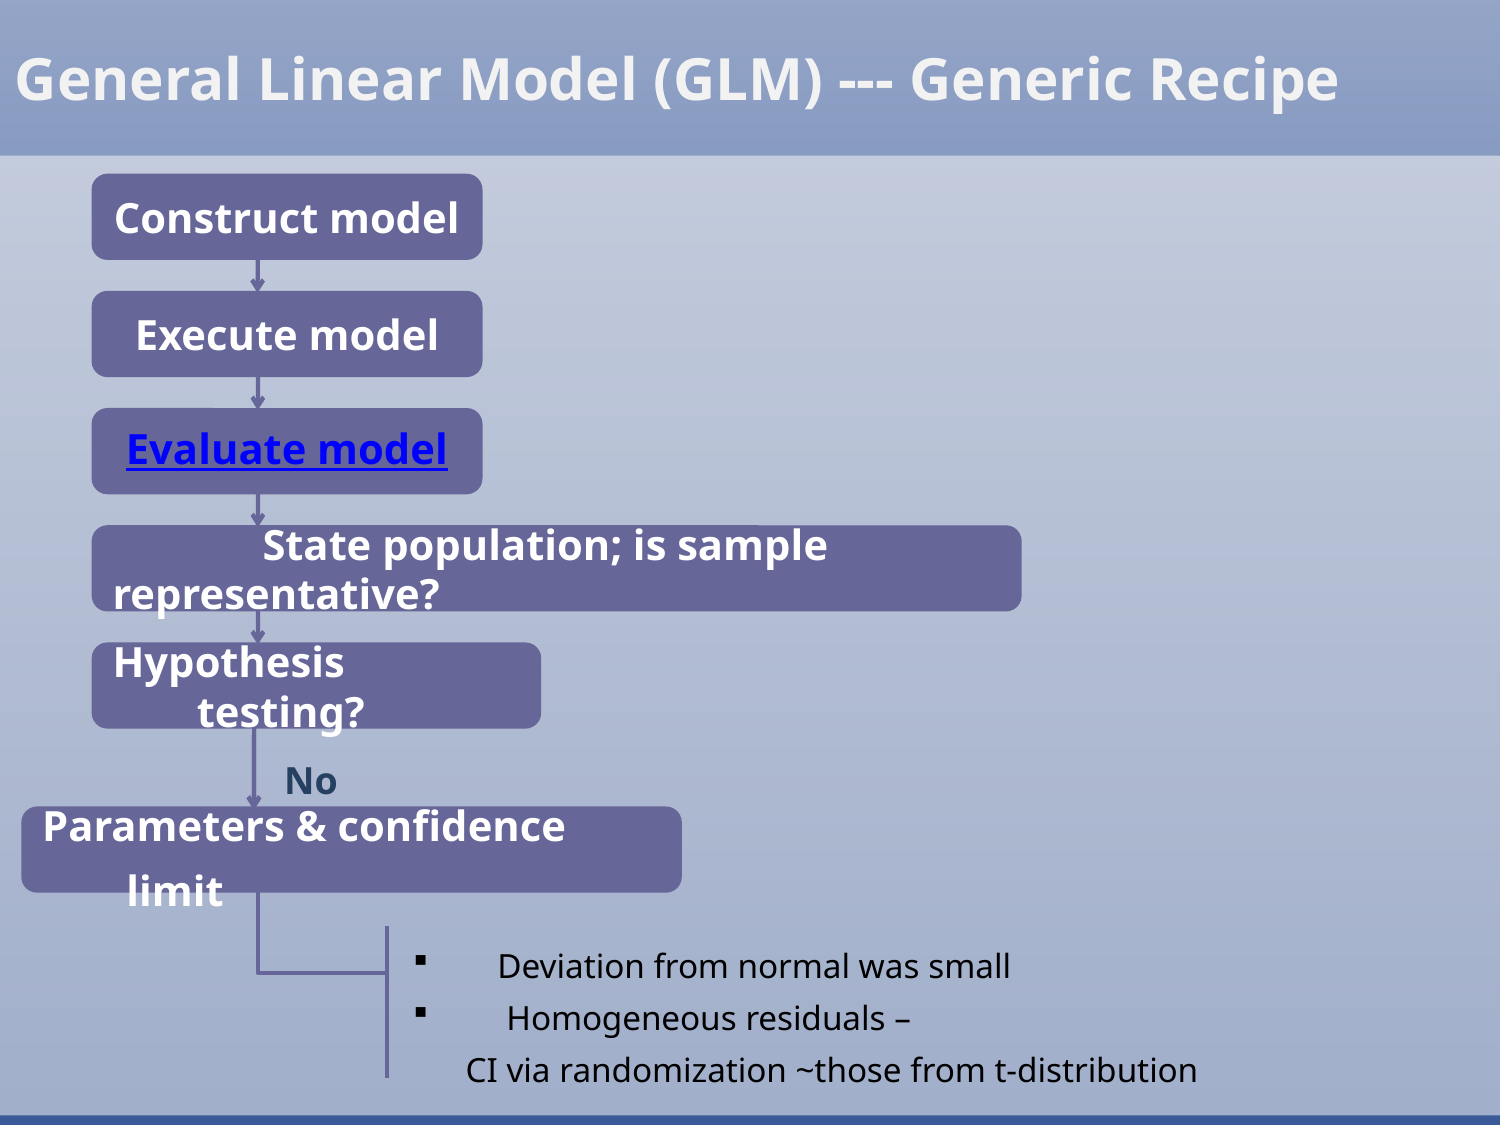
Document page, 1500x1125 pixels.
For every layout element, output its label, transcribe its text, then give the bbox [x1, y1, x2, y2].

text_box General Linear Model (GLM) --- Generic Recipe [0, 0, 1500, 120]
text_box Parameters & confidence limit [21, 806, 682, 893]
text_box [257, 890, 1466, 1094]
text_box State population; is sample representative? [91, 525, 1022, 612]
text_box Execute model [91, 290, 483, 378]
text_box Construct model [91, 173, 483, 260]
text_box Evaluate model [91, 407, 483, 495]
text_box Hypothesis testing? [91, 642, 542, 729]
text_box No [269, 749, 375, 810]
text_box [0, 155, 1500, 1116]
